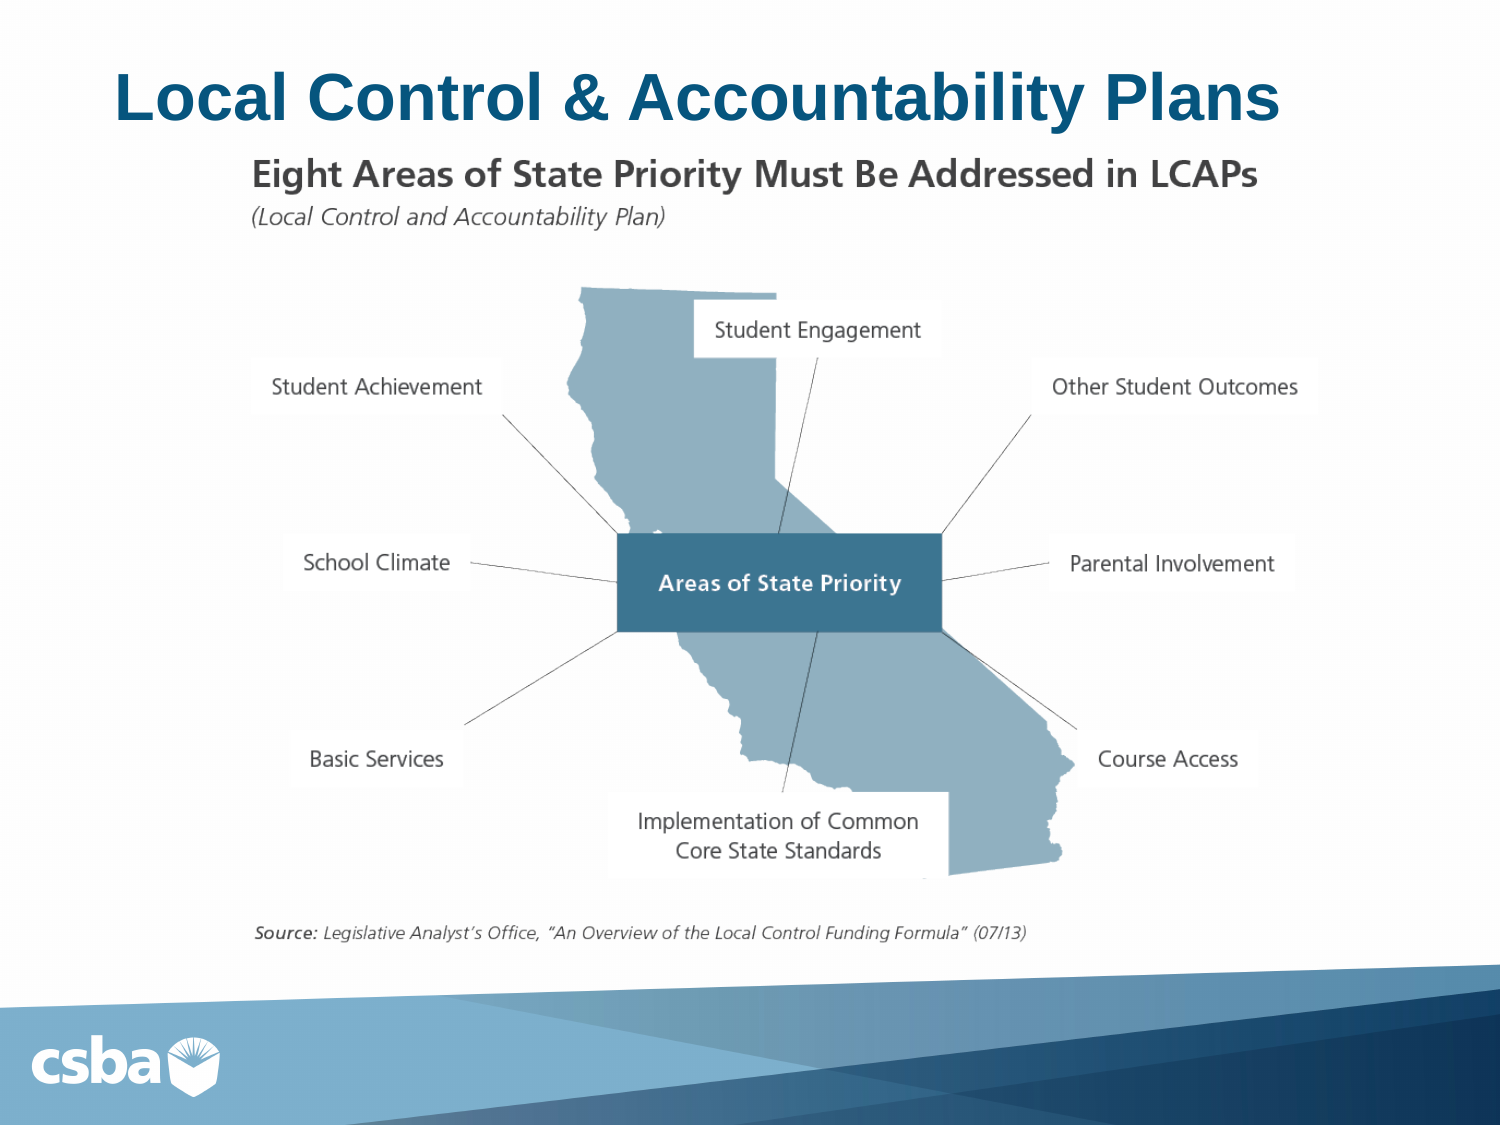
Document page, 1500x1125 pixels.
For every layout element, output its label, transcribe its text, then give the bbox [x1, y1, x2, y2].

picture [0, 0, 1500, 1125]
title Local Control & Accountability Plans [99, 24, 1450, 163]
